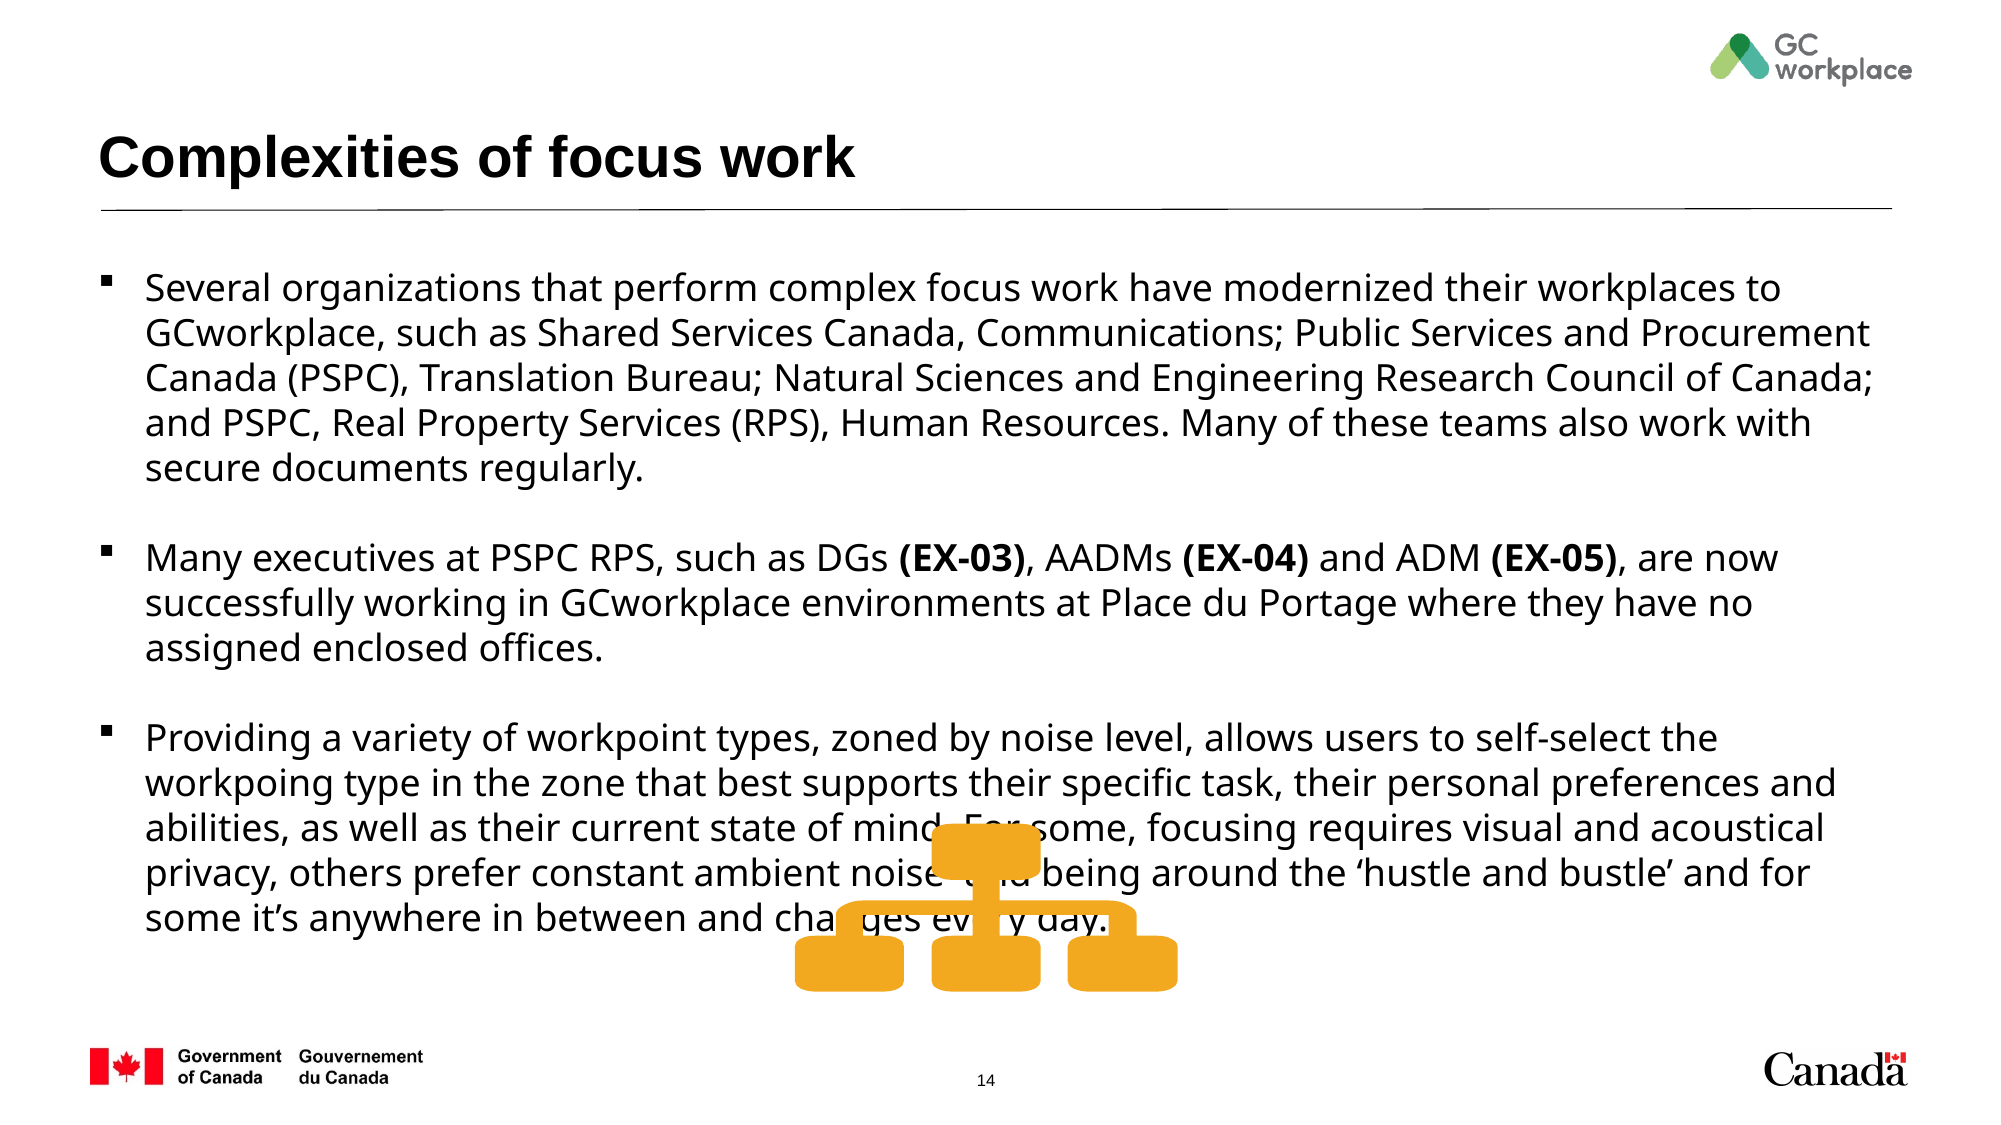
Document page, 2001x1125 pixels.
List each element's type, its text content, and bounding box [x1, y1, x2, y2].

title Complexities of focus work [83, 90, 1889, 228]
picture [1764, 1049, 1911, 1087]
picture [1698, 22, 1928, 91]
picture [90, 1045, 425, 1087]
text_box Several organizations that perform complex focus work have modernized their workplaces to GCworkplace, such as Shared Services Canada, Communications; Public Services and Procurement Canada (PSPC), Translation Bureau; Natural Sciences and Engineering Research Council of Canada; and PSPC, Real Property Services (RPS), Human Resources. Many of these teams also work with secure documents regularly. Many executives at PSPC RPS, such as DGs (EX-03), AADMs (EX-04) and ADM (EX-05), are now successfully working in GCworkplace environments at Place du Portage where they have no assigned enclosed offices. Providing a variety of workpoint types, zoned by noise level, allows users to self-select the workpoing type in the zone that best supports their specific task, their personal preferences and abilities, as well as their current state of mind. For some, focusing requires visual and acoustical privacy, others prefer constant ambient noise and being around the ‘hustle and bustle’ and for some it’s anywhere in between and changes every day. [83, 256, 1907, 1037]
text_box [794, 823, 1178, 992]
